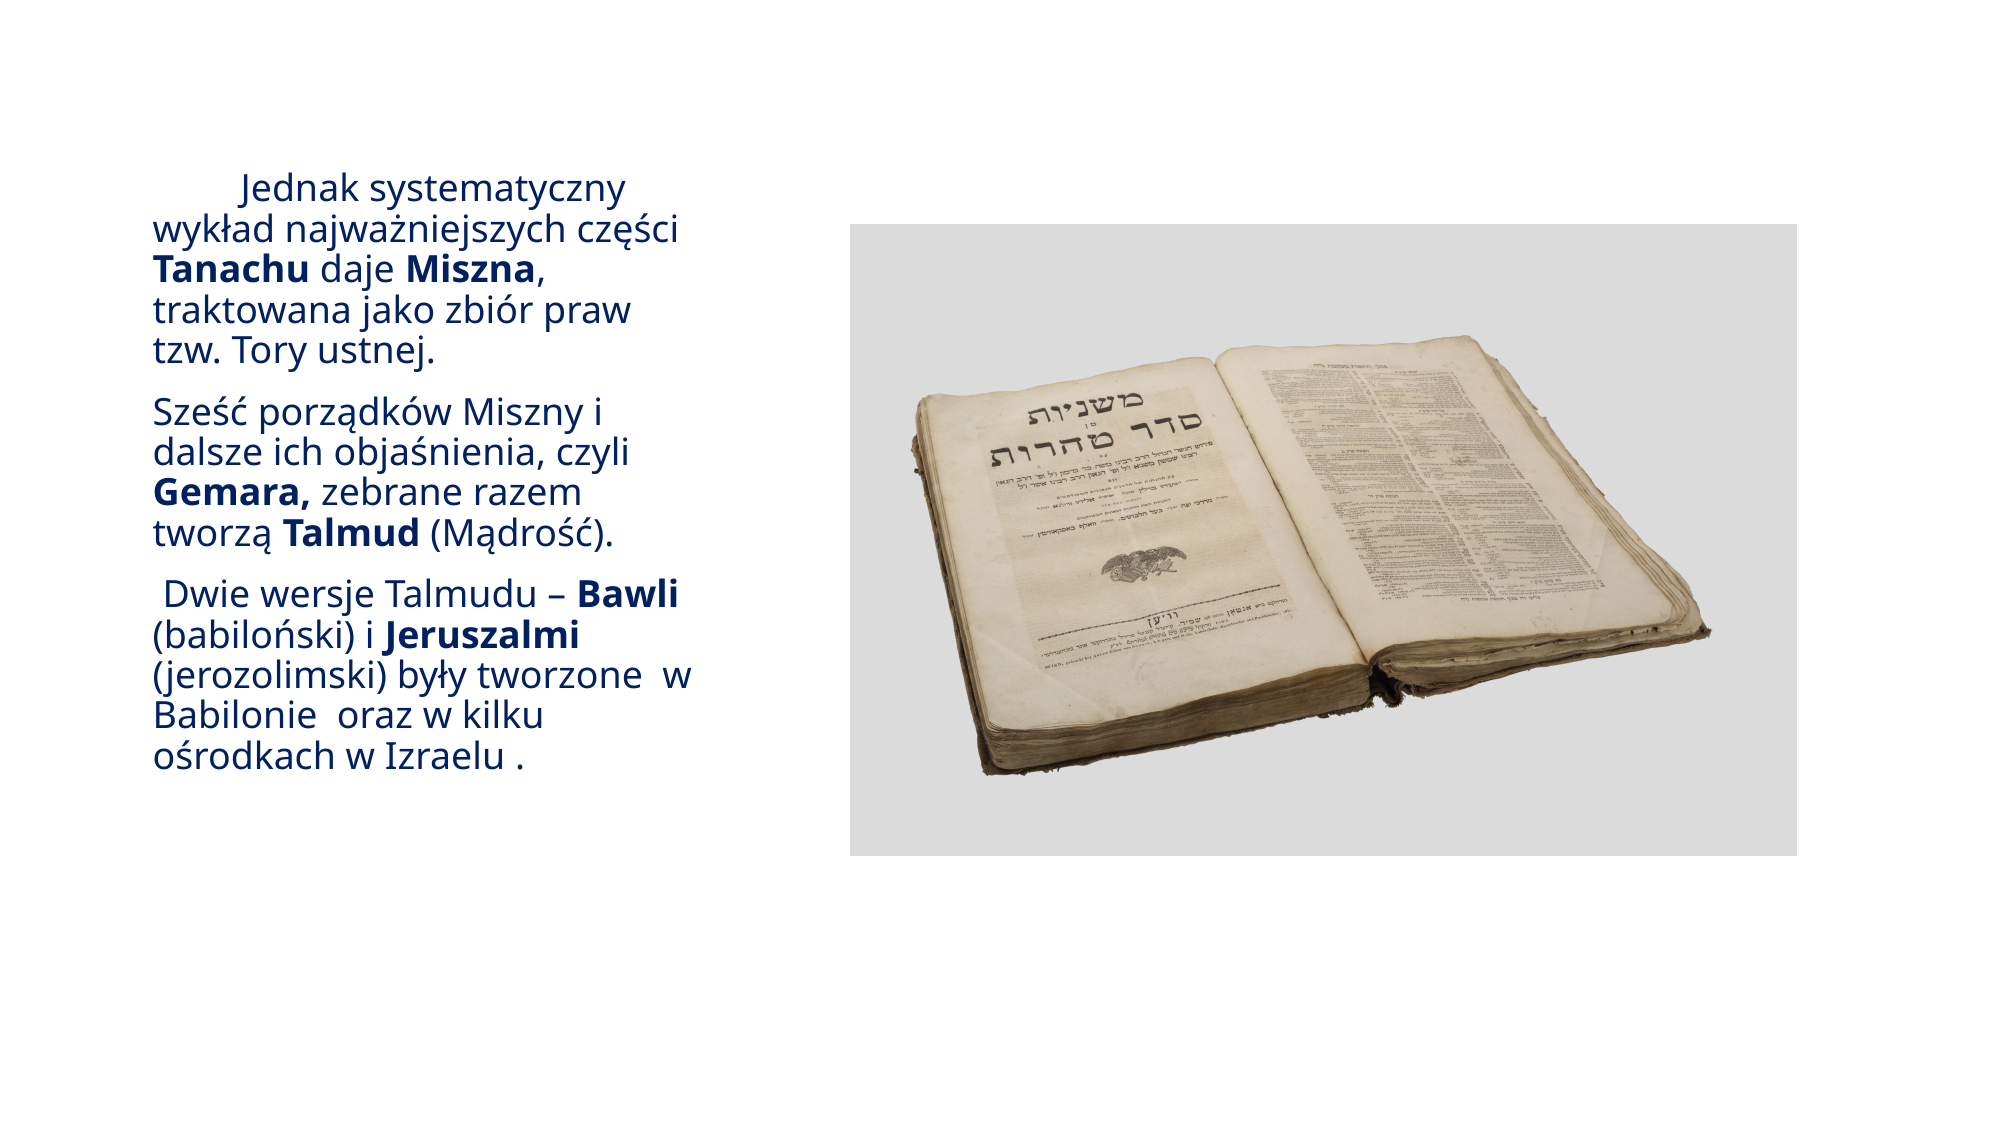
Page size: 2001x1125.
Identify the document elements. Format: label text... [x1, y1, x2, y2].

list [850, 224, 1797, 856]
list Jednak systematyczny wykład najważniejszych części Tanachu daje Miszna, traktowana jako zbiór praw tzw. Tory ustnej. Sześć porządków Miszny i dalsze ich objaśnienia, czyli Gemara, zebrane razem tworzą Talmud (Mądrość). Dwie wersje Talmudu – Bawli (babiloński) i Jeruszalmi (jerozolimski) były tworzone w Babilonie oraz w kilku ośrodkach w Izraelu . [137, 161, 721, 856]
